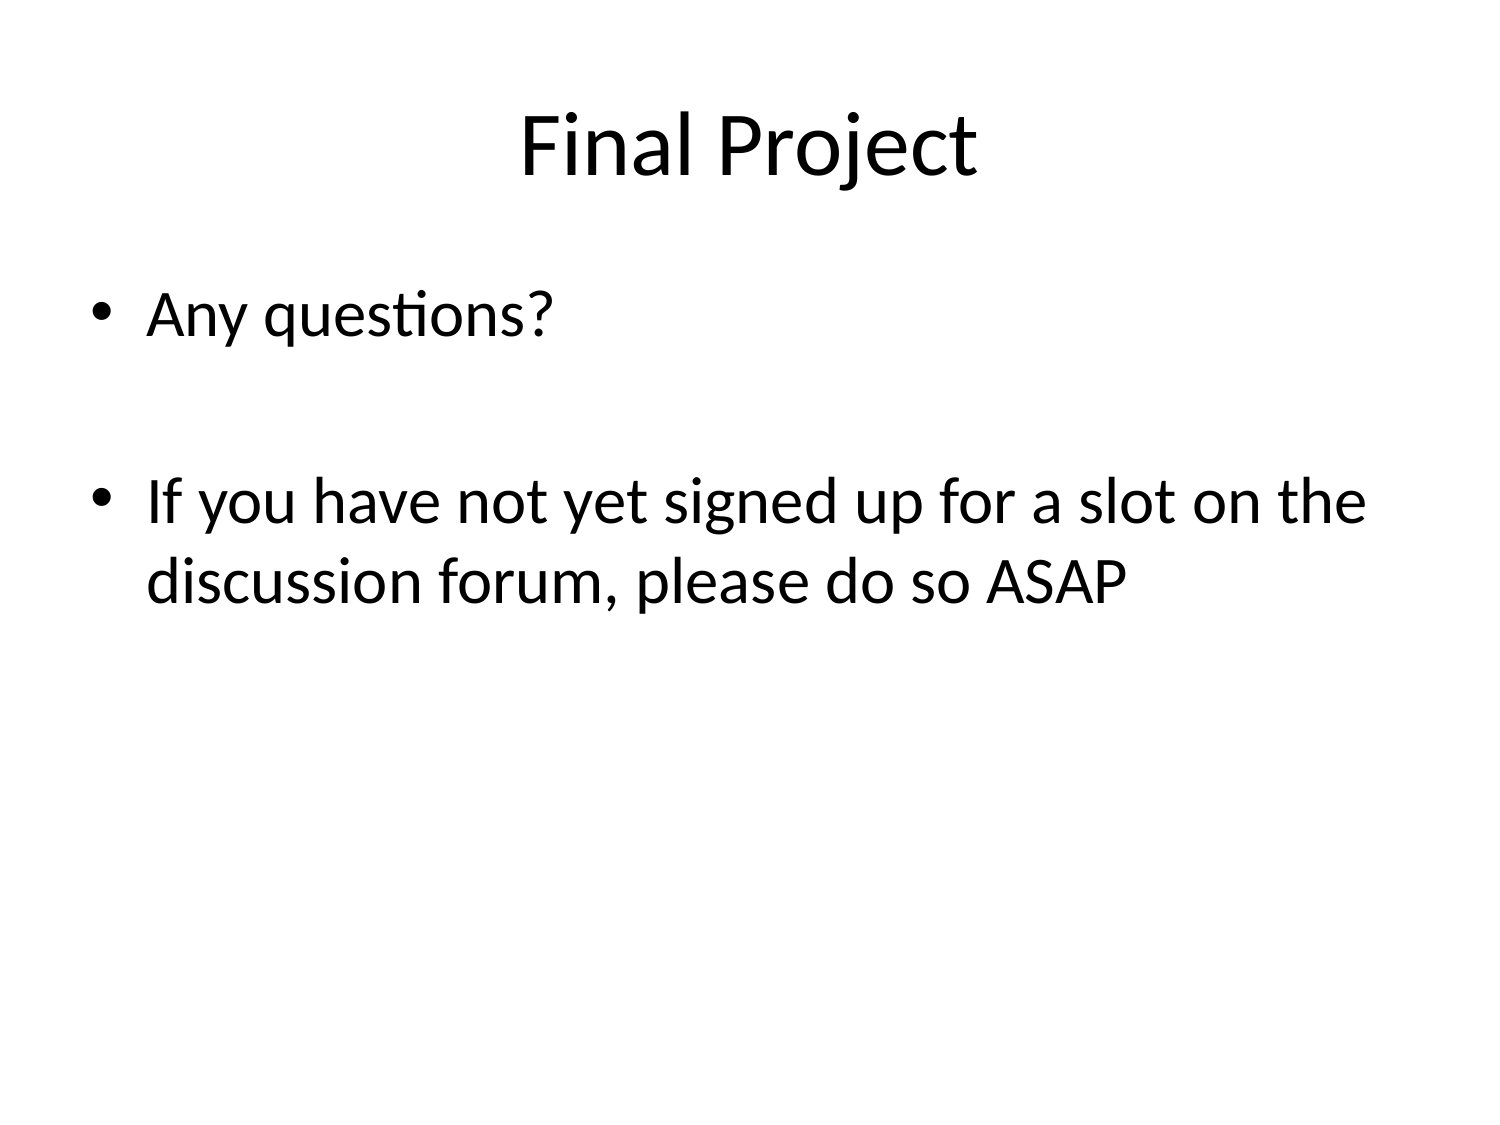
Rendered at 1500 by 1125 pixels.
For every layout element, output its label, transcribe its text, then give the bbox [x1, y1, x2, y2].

list Any questions? If you have not yet signed up for a slot on the discussion forum, please do so ASAP [75, 262, 1425, 1005]
title Final Project [75, 45, 1425, 233]
